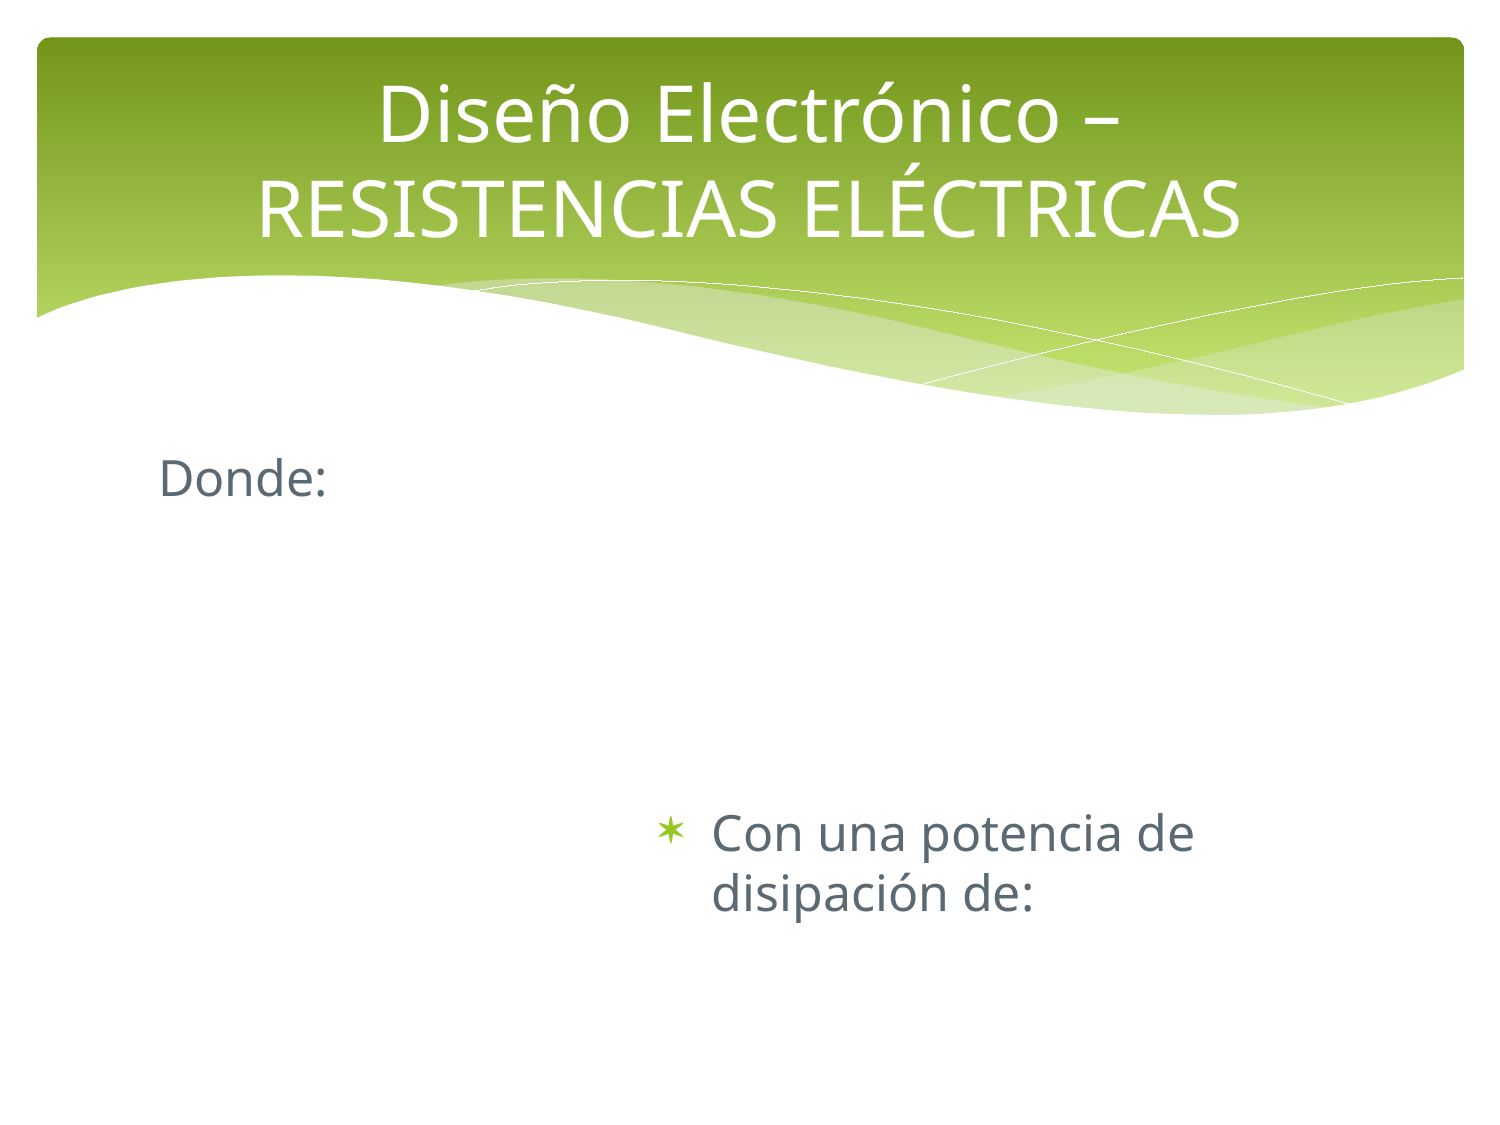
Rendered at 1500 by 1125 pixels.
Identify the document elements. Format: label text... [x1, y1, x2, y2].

title Diseño Electrónico – RESISTENCIAS ELÉCTRICAS [75, 55, 1425, 261]
